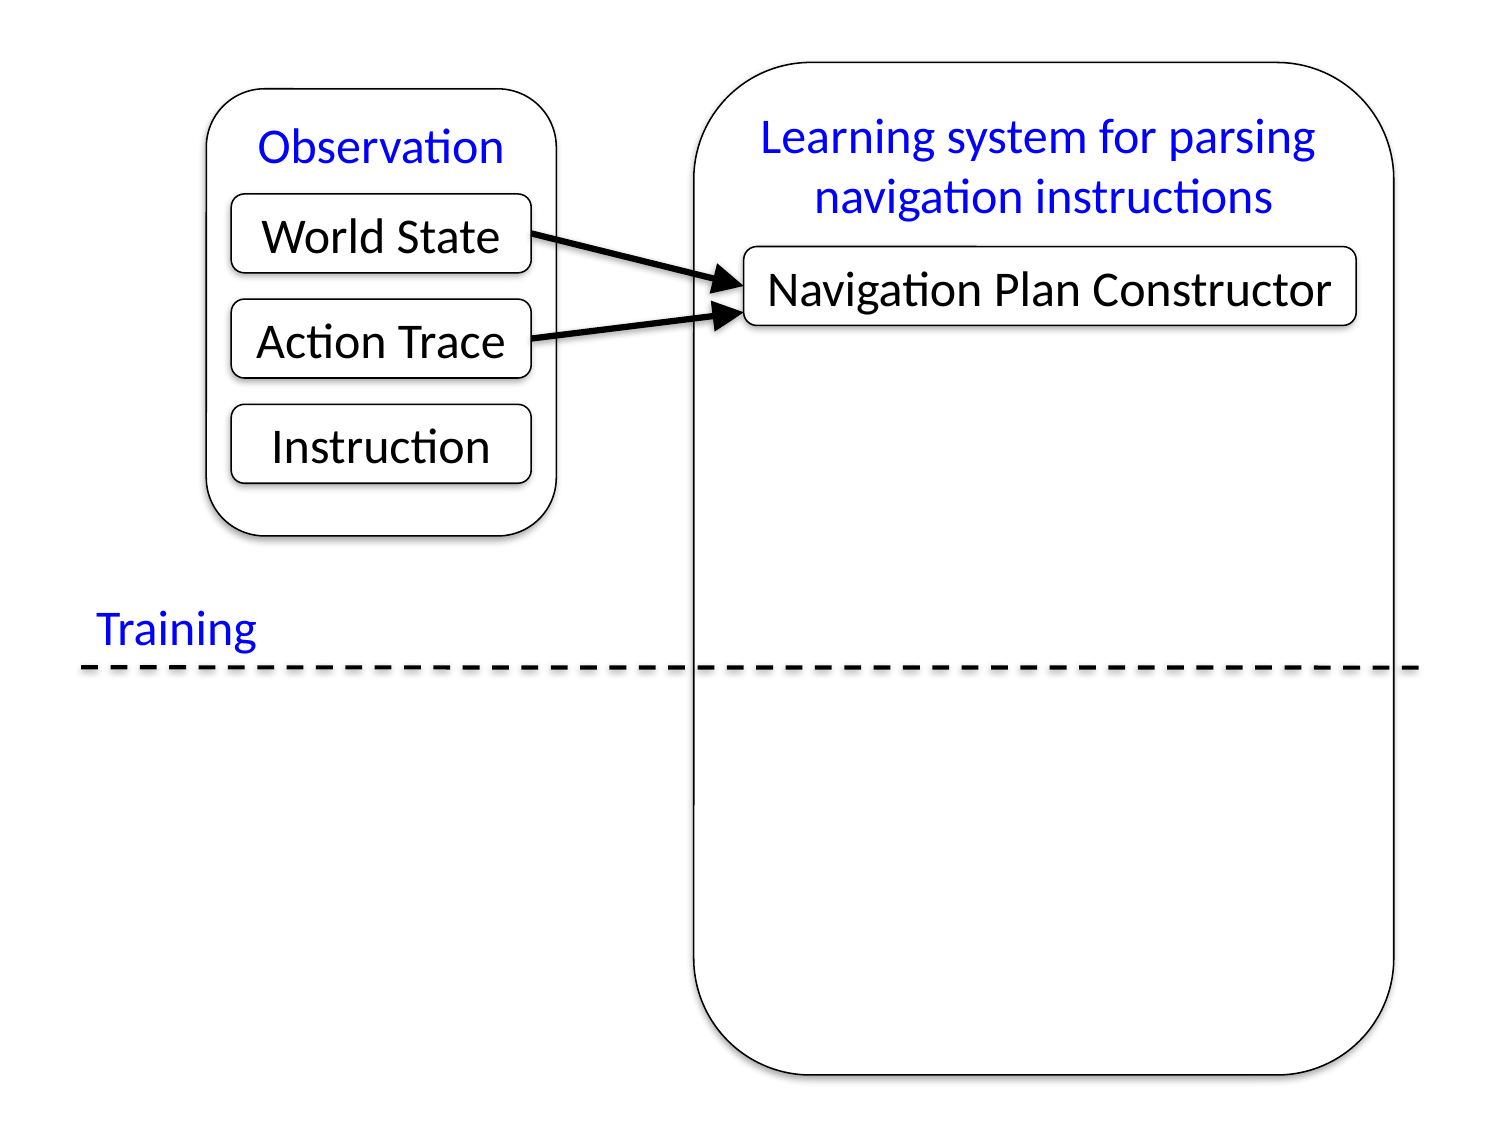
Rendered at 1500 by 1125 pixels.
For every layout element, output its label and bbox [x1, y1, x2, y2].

text_box [80, 62, 1419, 1076]
